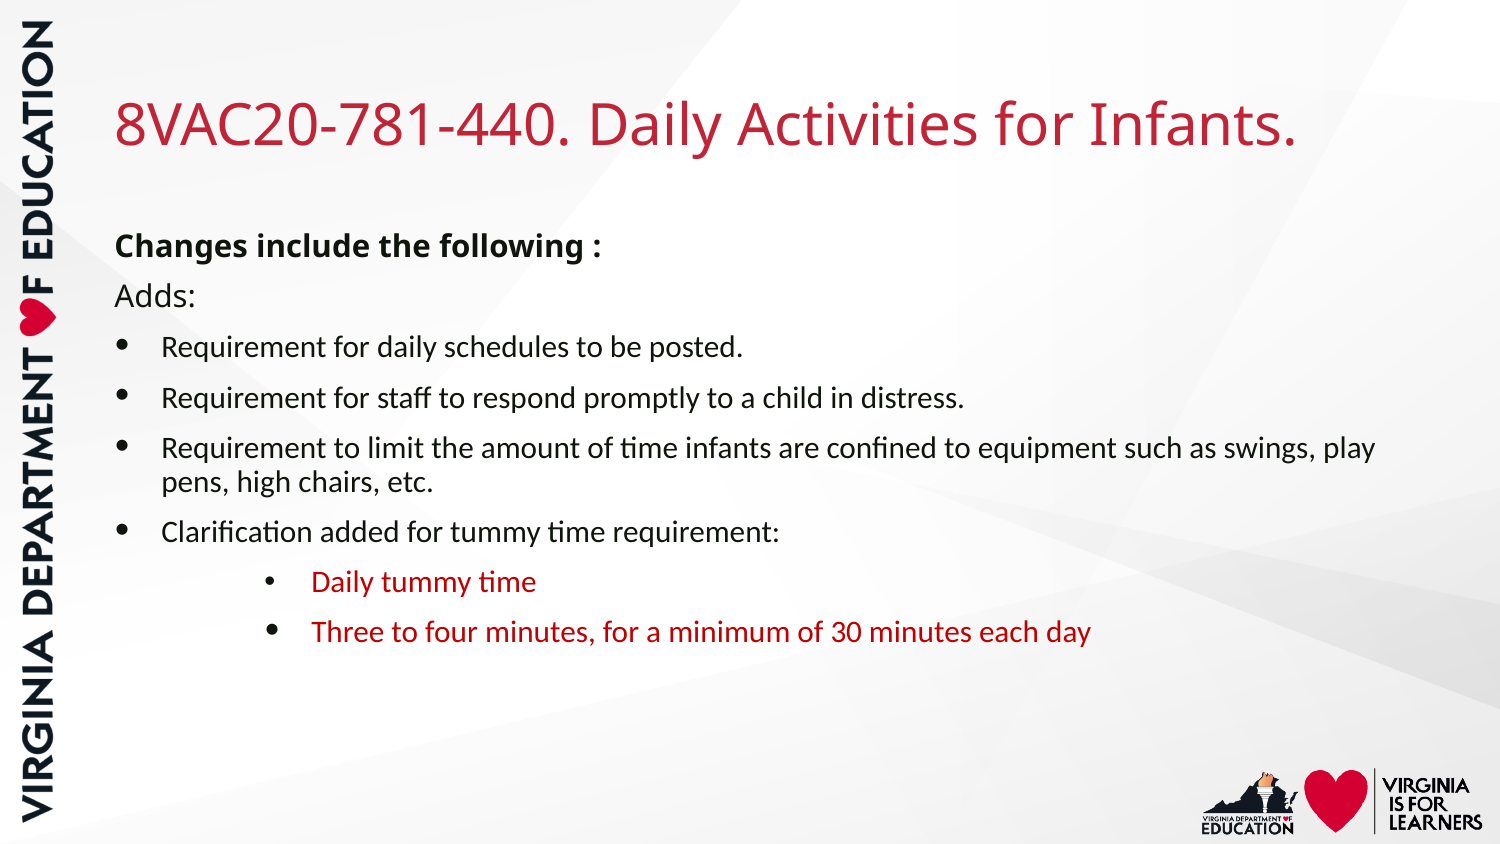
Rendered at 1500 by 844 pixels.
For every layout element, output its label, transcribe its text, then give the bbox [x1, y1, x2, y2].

picture [0, 0, 1500, 844]
list Changes include the following : Adds: Requirement for daily schedules to be posted. Requirement for staff to respond promptly to a child in distress. Requirement to limit the amount of time infants are confined to equipment such as swings, play pens, high chairs, etc. Clarification added for tummy time requirement: Daily tummy time Three to four minutes, for a minimum of 30 minutes each day [103, 224, 1397, 760]
title 8VAC20-781-440. Daily Activities for Infants. [103, 44, 1397, 209]
